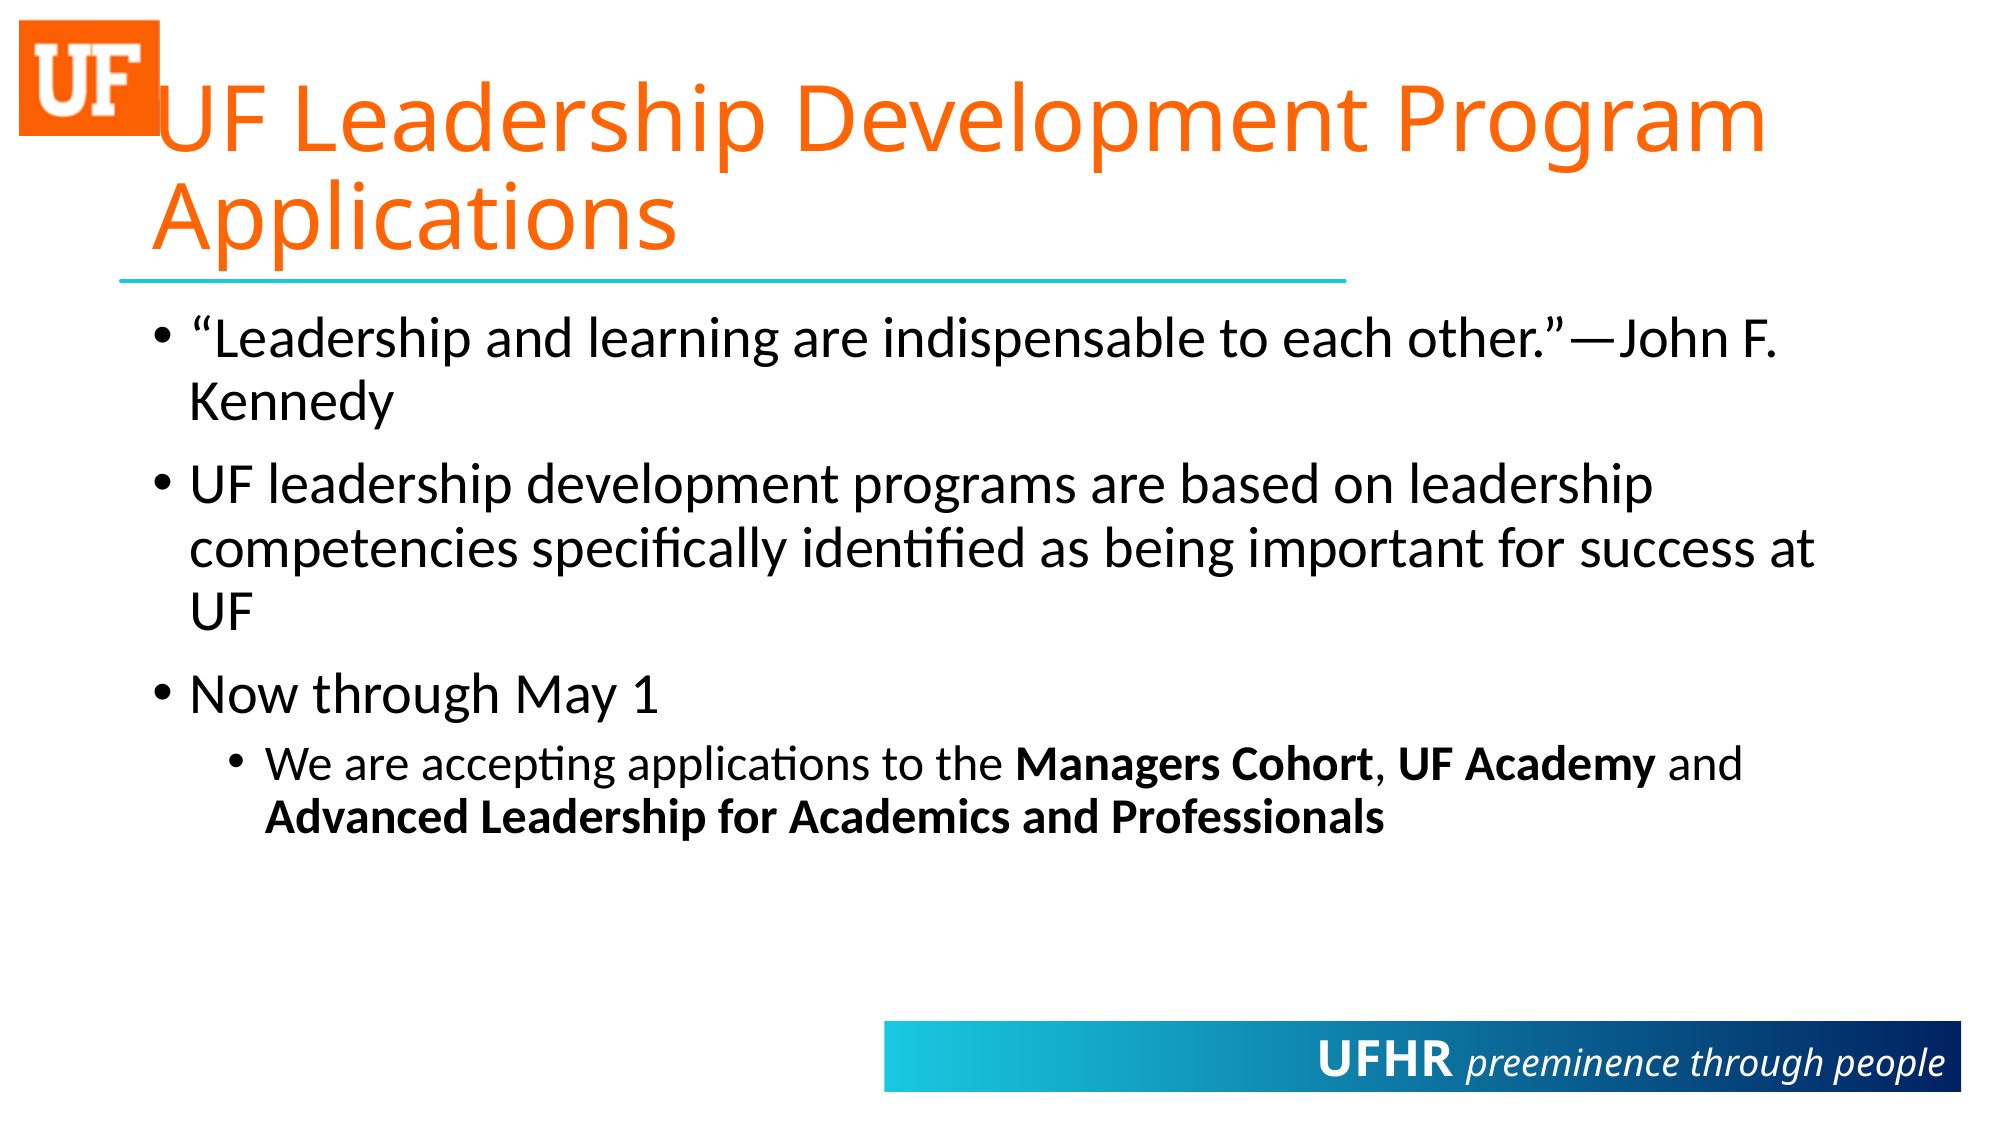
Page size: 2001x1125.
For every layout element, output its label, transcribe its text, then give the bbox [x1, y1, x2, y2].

picture [19, 19, 160, 136]
list “Leadership and learning are indispensable to each other.”—John F. Kennedy UF leadership development programs are based on leadership competencies specifically identified as being important for success at UF Now through May 1 We are accepting applications to the Managers Cohort, UF Academy and Advanced Leadership for Academics and Professionals [137, 299, 1863, 1014]
title UF Leadership Development Program Applications [137, 59, 1863, 278]
